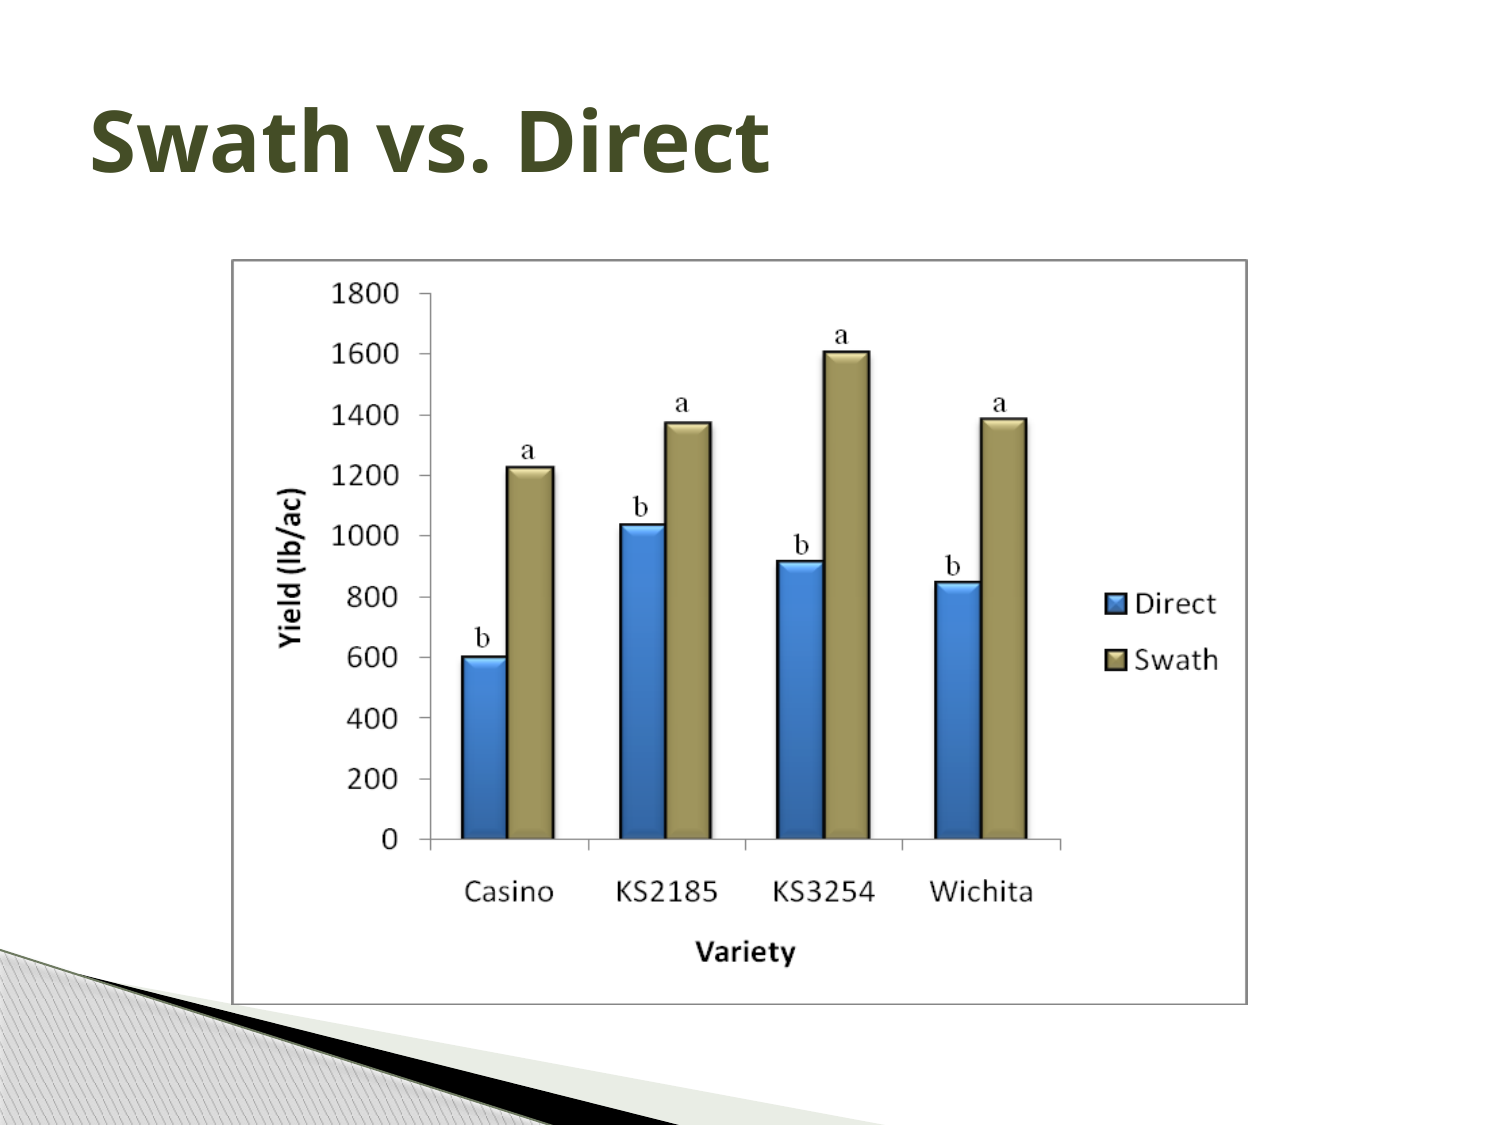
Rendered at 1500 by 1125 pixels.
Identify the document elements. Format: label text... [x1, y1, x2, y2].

title Swath vs. Direct [75, 45, 1425, 233]
picture [230, 259, 1248, 1005]
